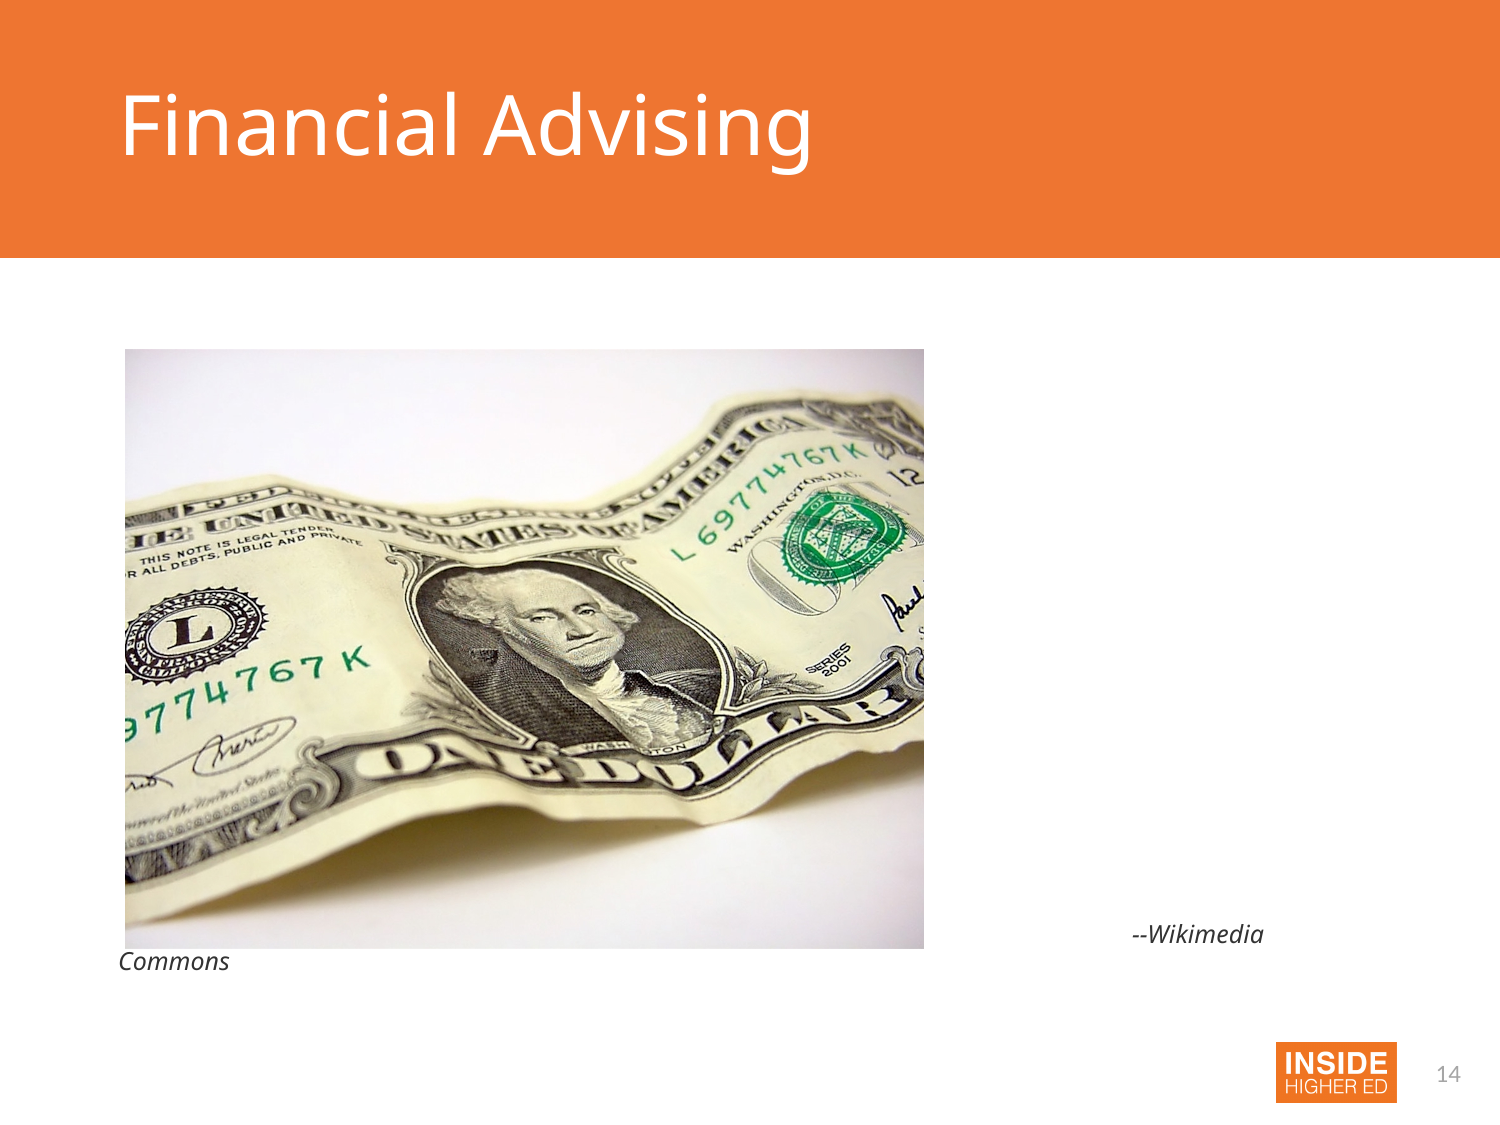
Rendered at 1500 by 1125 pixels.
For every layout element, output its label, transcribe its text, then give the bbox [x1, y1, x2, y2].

picture [124, 349, 924, 949]
list --Wikimedia Commons [103, 321, 1397, 992]
picture [1276, 1042, 1397, 1103]
title Financial Advising [103, 0, 1397, 256]
